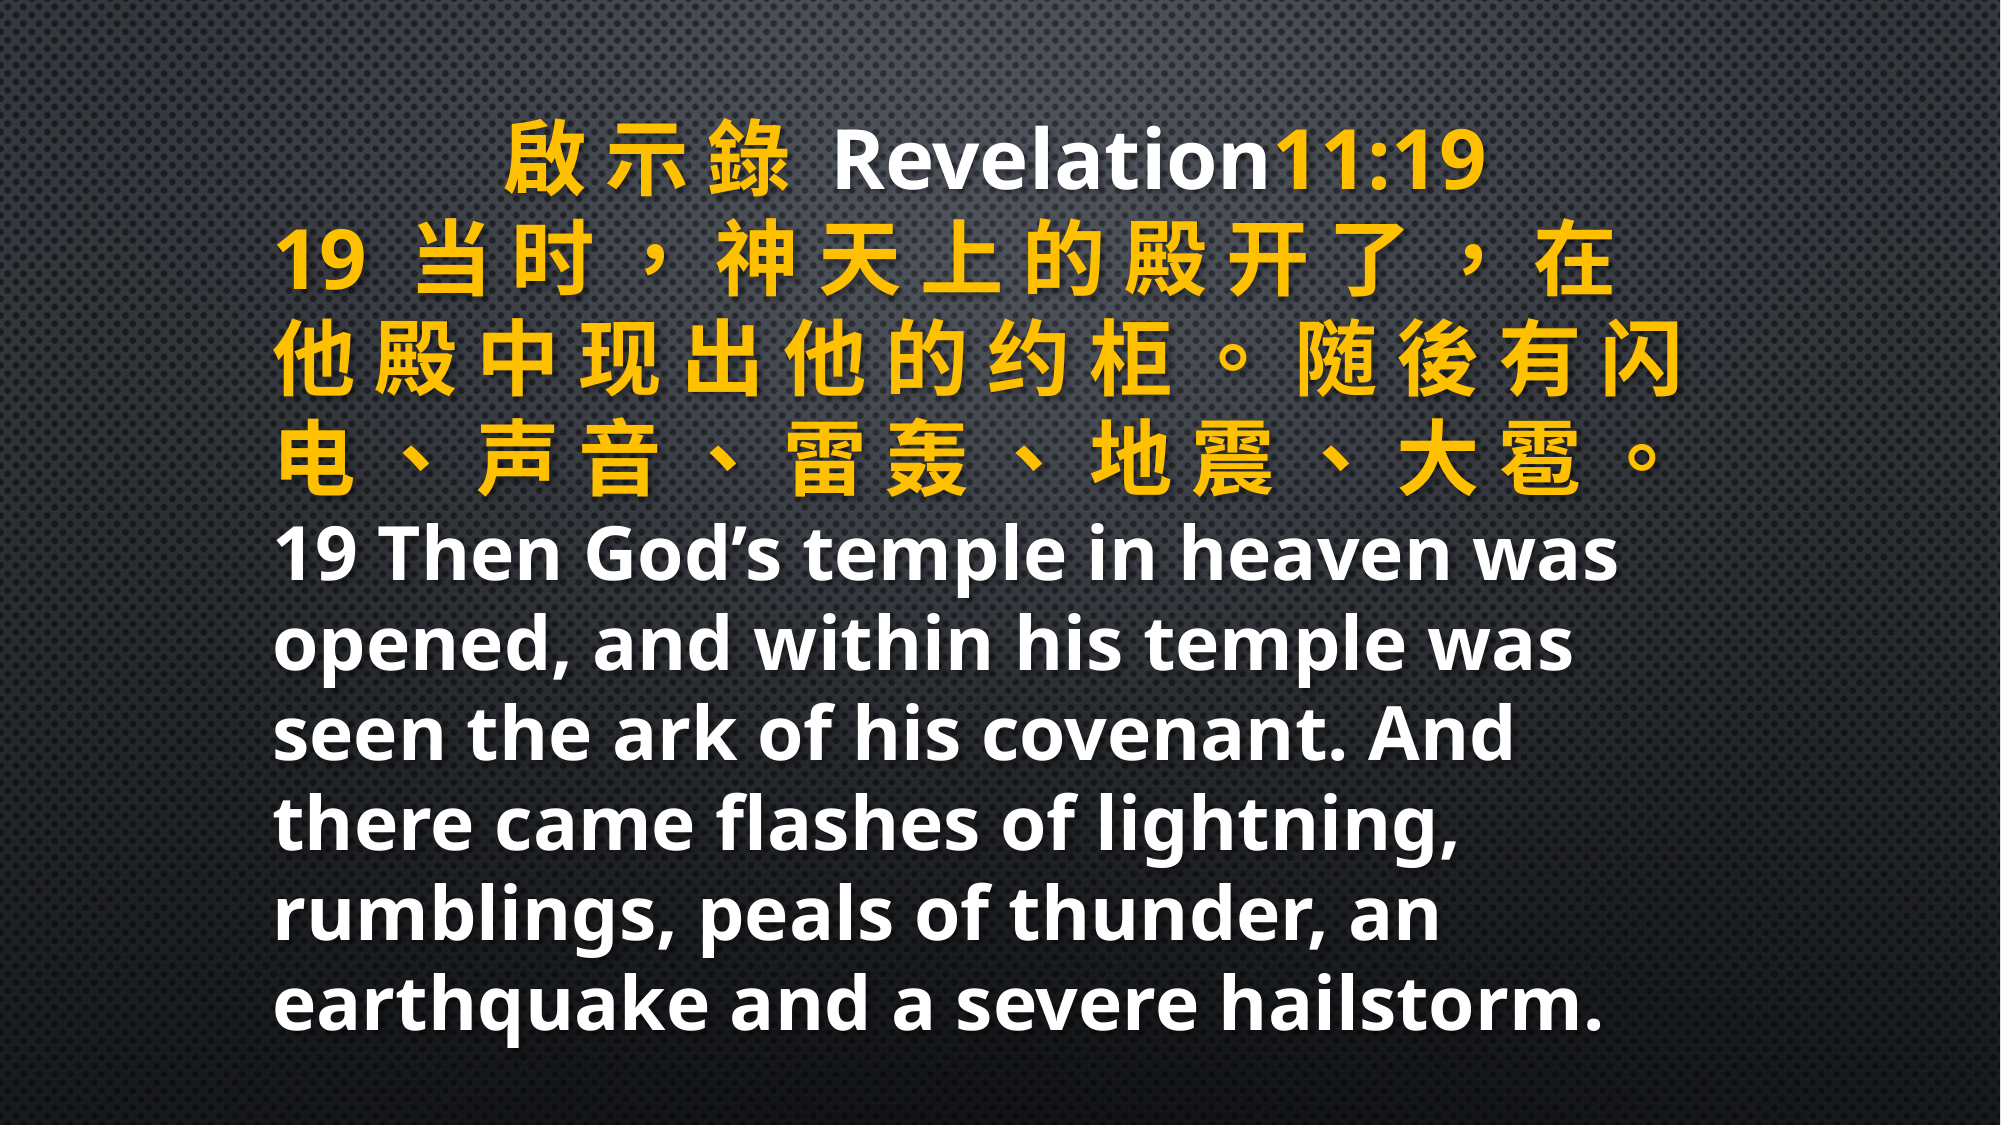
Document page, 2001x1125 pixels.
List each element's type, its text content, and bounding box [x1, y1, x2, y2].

text_box 啟 示 錄 Revelation11:19 19 当 时 ， 神 天 上 的 殿 开 了 ， 在 他 殿 中 现 出 他 的 约 柜 。 随 後 有 闪 电 、 声 音 、 雷 轰 、 地 震 、 大 雹 。 19 Then God’s temple in heaven was opened, and within his temple was seen the ark of his covenant. And there came flashes of lightning, rumblings, peals of thunder, an earthquake and a severe hailstorm. [257, 98, 1733, 1054]
